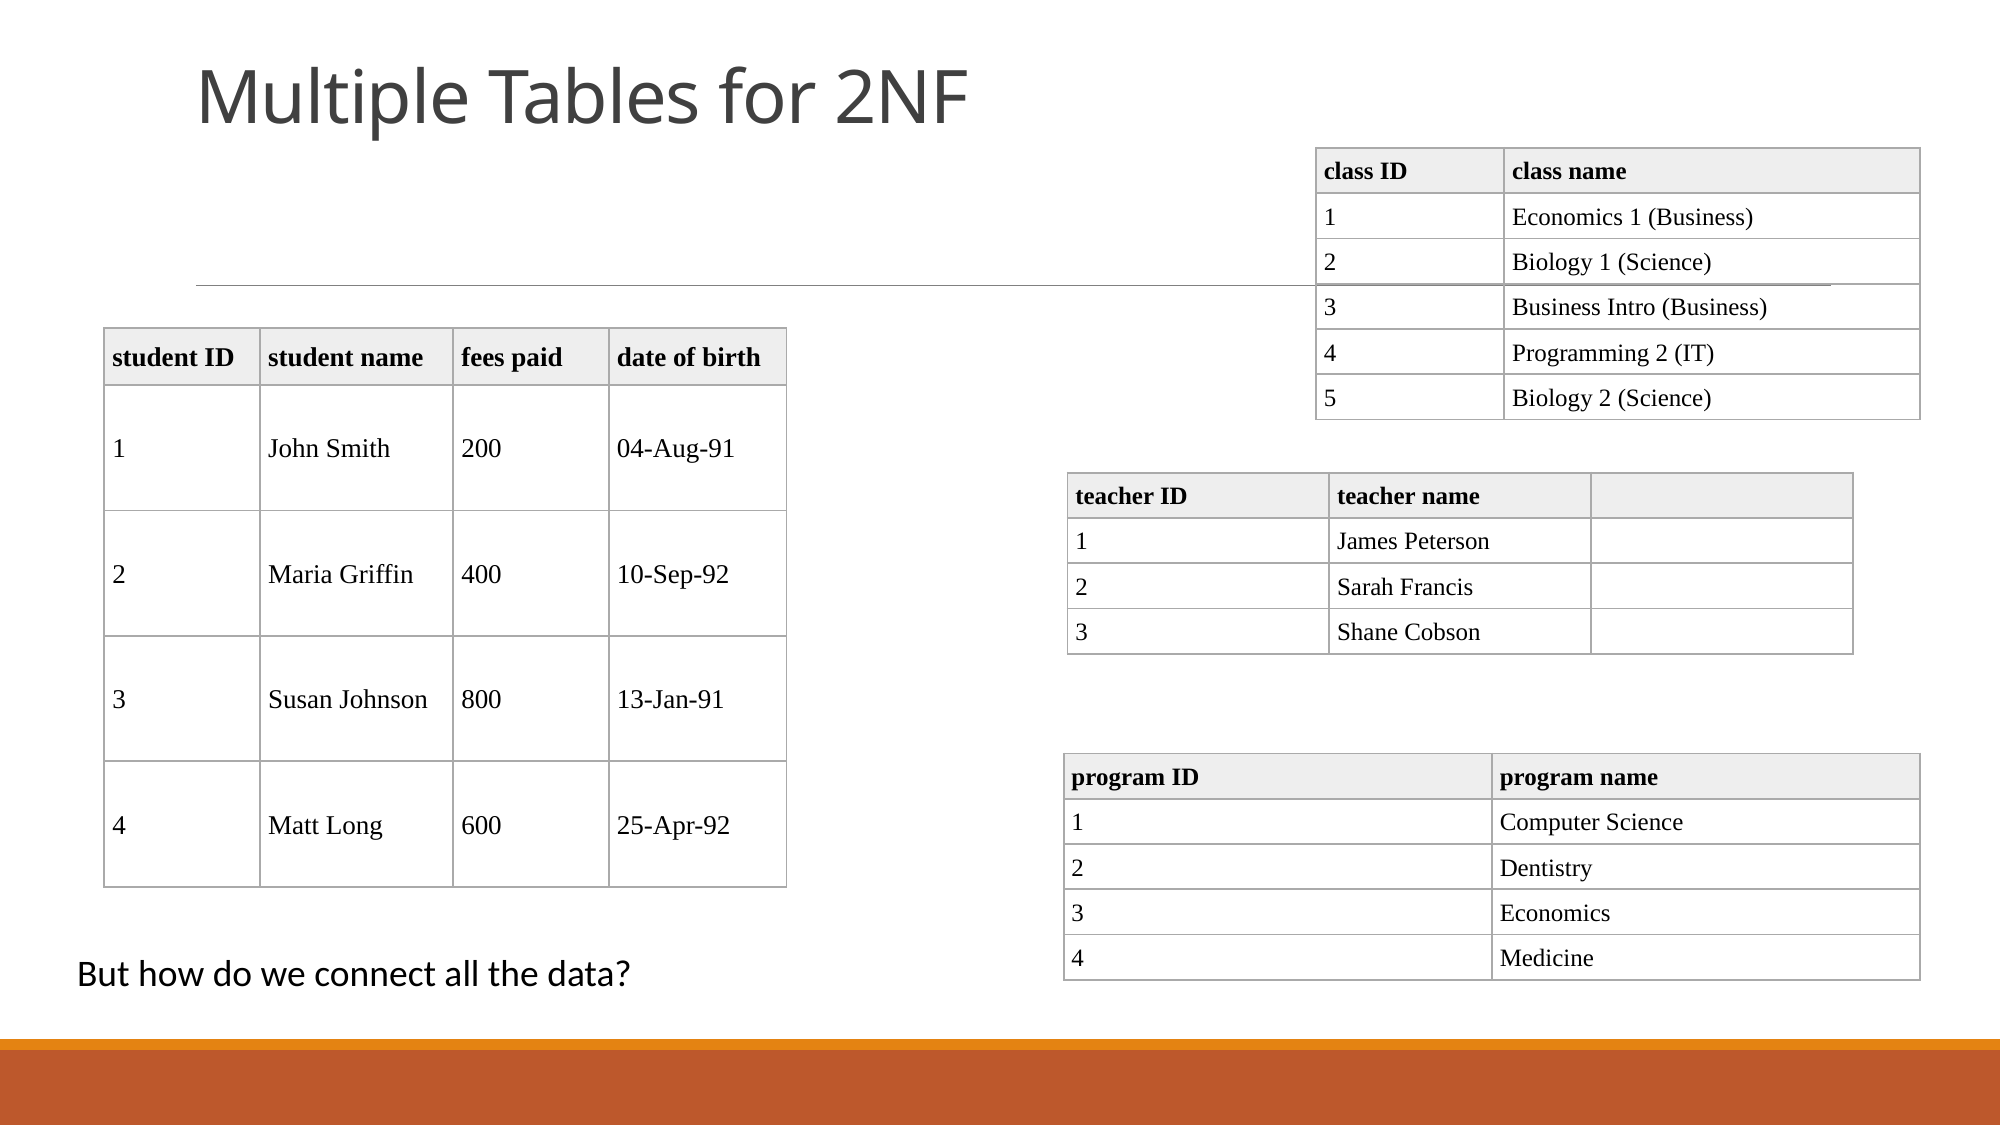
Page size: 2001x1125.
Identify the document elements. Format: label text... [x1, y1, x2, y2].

table_cell Maria Griffin [261, 511, 452, 635]
table_cell Computer Science [1493, 800, 1919, 843]
table_cell 04-Aug-91 [610, 386, 786, 510]
table_cell 25-Apr-92 [610, 762, 786, 886]
table_cell 3 [1065, 890, 1491, 934]
table_cell [1592, 609, 1852, 653]
table_cell Business Intro (Business) [1505, 285, 1919, 328]
table_header teacher ID [1068, 474, 1328, 517]
table_cell 1 [1068, 519, 1328, 562]
table_header fees paid [454, 329, 608, 384]
table_header date of birth [610, 329, 786, 384]
table_cell 2 [1068, 564, 1328, 608]
text_box But how do we connect all the data? [62, 941, 988, 1002]
table_cell Matt Long [261, 762, 452, 886]
table_cell Programming 2 (IT) [1505, 330, 1919, 373]
table_cell 2 [1065, 845, 1491, 888]
table_header student name [261, 329, 452, 384]
table_cell 200 [454, 386, 608, 510]
table_cell 2 [1317, 239, 1503, 283]
table_cell Dentistry [1493, 845, 1919, 888]
table_cell Economics [1493, 890, 1919, 934]
table_cell 600 [454, 762, 608, 886]
table_cell Sarah Francis [1330, 564, 1590, 608]
table_cell 5 [1317, 375, 1503, 419]
table_cell 10-Sep-92 [610, 511, 786, 635]
table_cell 2 [105, 511, 259, 635]
table_cell Biology 2 (Science) [1505, 375, 1919, 419]
table_cell James Peterson [1330, 519, 1590, 562]
table_cell 4 [105, 762, 259, 886]
table_cell [1592, 519, 1852, 562]
table_cell 400 [454, 511, 608, 635]
table_cell Medicine [1493, 935, 1919, 979]
table_cell 3 [1317, 285, 1503, 328]
table_cell 1 [1317, 194, 1503, 238]
table_header [1592, 474, 1852, 517]
table_cell John Smith [261, 386, 452, 510]
table_cell Biology 1 (Science) [1505, 239, 1919, 283]
table_cell 4 [1317, 330, 1503, 373]
table_cell 3 [1068, 609, 1328, 653]
table_header program ID [1065, 754, 1491, 798]
table_cell 4 [1065, 935, 1491, 979]
table_header program name [1493, 754, 1919, 798]
table_cell 1 [105, 386, 259, 510]
table_header class name [1505, 149, 1919, 192]
table_header student ID [105, 329, 259, 384]
table_cell 1 [1065, 800, 1491, 843]
table_cell [1592, 564, 1852, 608]
table_header class ID [1317, 149, 1503, 192]
table_cell Susan Johnson [261, 637, 452, 760]
title Multiple Tables for 2NF [180, 47, 1830, 148]
table_cell Shane Cobson [1330, 609, 1590, 653]
table_cell Economics 1 (Business) [1505, 194, 1919, 238]
table_cell 13-Jan-91 [610, 637, 786, 760]
table_cell 3 [105, 637, 259, 760]
table_cell 800 [454, 637, 608, 760]
table_header teacher name [1330, 474, 1590, 517]
